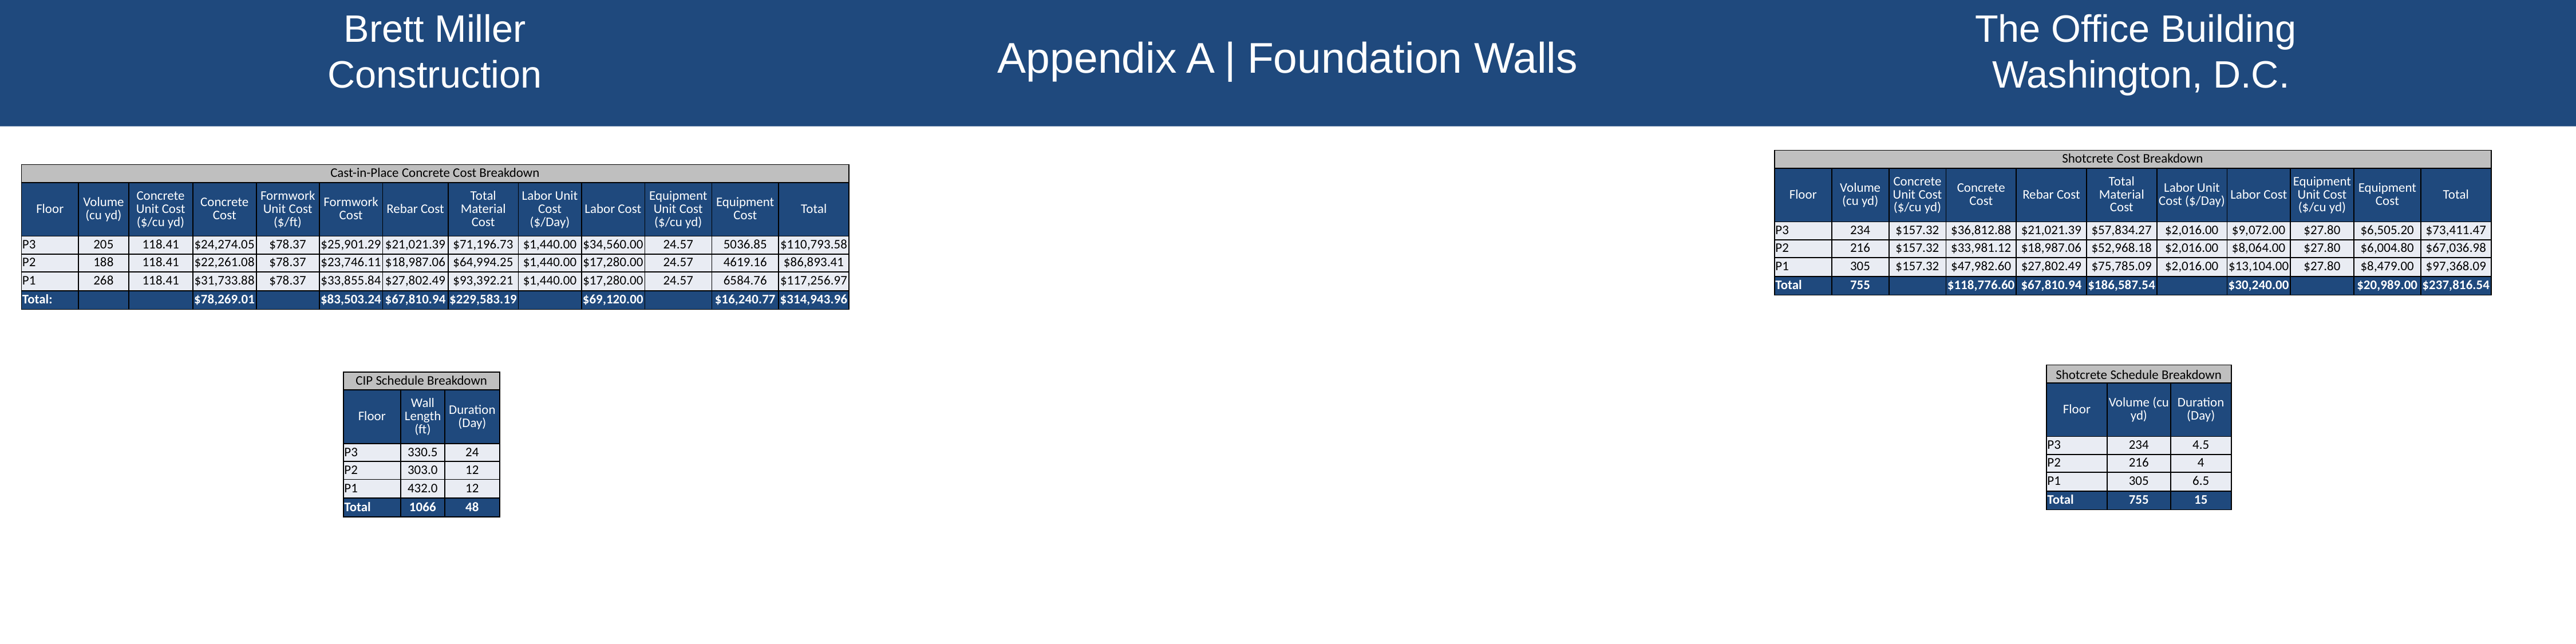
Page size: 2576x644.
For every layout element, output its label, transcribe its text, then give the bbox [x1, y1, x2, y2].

table_cell $78,269.01 [193, 291, 256, 309]
table_cell 1066 [401, 499, 444, 516]
table_cell 188 [79, 255, 128, 271]
table_cell Total Material Cost [2087, 169, 2156, 222]
table_cell $1,440.00 [519, 255, 581, 271]
table_cell $21,021.39 [383, 236, 448, 254]
table_cell [129, 291, 192, 309]
table_cell Formwork Unit Cost ($/ft) [257, 183, 319, 236]
table_cell $118,776.60 [1946, 277, 2016, 295]
table_cell $110,793.58 [779, 236, 848, 254]
table_cell $47,982.60 [1946, 258, 2016, 276]
table_cell P2 [344, 462, 400, 479]
table_cell 432.0 [401, 480, 444, 497]
table_cell P1 [2047, 473, 2107, 491]
table_cell $18,987.06 [2017, 240, 2086, 257]
table_cell $30,240.00 [2227, 277, 2290, 295]
table_cell $33,981.12 [1946, 240, 2016, 257]
table_cell $78.37 [257, 236, 319, 254]
table_cell $33,855.84 [320, 272, 382, 290]
table_cell $27,802.49 [383, 272, 448, 290]
table_cell $117,256.97 [779, 272, 848, 290]
table_cell Labor Cost [582, 183, 645, 236]
table_cell $21,021.39 [2017, 222, 2086, 239]
table_cell $314,943.96 [779, 291, 848, 309]
table_cell [2291, 277, 2353, 295]
table_cell $25,901.29 [320, 236, 382, 254]
table_cell Volume (cu yd) [1832, 169, 1888, 222]
table_cell $78.37 [257, 255, 319, 271]
table_cell $8,479.00 [2354, 258, 2420, 276]
table_cell 6584.76 [712, 272, 778, 290]
table_header CIP Schedule Breakdown [344, 373, 499, 389]
table_cell 118.41 [129, 255, 192, 271]
table_cell [645, 291, 712, 309]
table_cell Equipment Unit Cost ($/cu yd) [645, 183, 712, 236]
table_cell $27.80 [2291, 240, 2353, 257]
table_cell $9,072.00 [2227, 222, 2290, 239]
table_cell $36,812.88 [1946, 222, 2016, 239]
table_cell Formwork Cost [320, 183, 382, 236]
table_cell Labor Unit Cost ($/Day) [2158, 169, 2227, 222]
table_cell Rebar Cost [383, 183, 448, 236]
table_cell $157.32 [1890, 240, 1946, 257]
table_cell [79, 291, 128, 309]
table_cell $6,004.80 [2354, 240, 2420, 257]
table_cell P1 [22, 272, 78, 290]
table_cell $27.80 [2291, 222, 2353, 239]
table_cell 305 [2108, 473, 2170, 491]
table_cell $157.32 [1890, 258, 1946, 276]
table_cell Equipment Unit Cost ($/cu yd) [2291, 169, 2353, 222]
table_cell 118.41 [129, 272, 192, 290]
table_cell $23,746.11 [320, 255, 382, 271]
table_cell 48 [445, 499, 499, 516]
table_cell $17,280.00 [582, 255, 645, 271]
table_cell $73,411.47 [2421, 222, 2491, 239]
table_cell 234 [1832, 222, 1888, 239]
table_cell $22,261.08 [193, 255, 256, 271]
table_cell 216 [2108, 455, 2170, 472]
table_cell Wall Length (ft) [401, 390, 444, 443]
table_cell $27.80 [2291, 258, 2353, 276]
table_cell Equipment Cost [2354, 169, 2420, 222]
table_cell $186,587.54 [2087, 277, 2156, 295]
table_cell $16,240.77 [712, 291, 778, 309]
table_cell 755 [1832, 277, 1888, 295]
table_cell $67,810.94 [2017, 277, 2086, 295]
table_cell [519, 291, 581, 309]
table_cell 4 [2171, 455, 2231, 472]
table_cell $67,036.98 [2421, 240, 2491, 257]
table_cell Total: [22, 291, 78, 309]
table_cell $64,994.25 [449, 255, 518, 271]
table_cell 303.0 [401, 462, 444, 479]
table_cell $1,440.00 [519, 272, 581, 290]
table_cell 12 [445, 480, 499, 497]
table_cell $31,733.88 [193, 272, 256, 290]
table_cell Total Material Cost [449, 183, 518, 236]
table_cell $24,274.05 [193, 236, 256, 254]
table_cell [1890, 277, 1946, 295]
table_cell $6,505.20 [2354, 222, 2420, 239]
table_cell Equipment Cost [712, 183, 778, 236]
table_cell 24.57 [645, 236, 712, 254]
table_cell 305 [1832, 258, 1888, 276]
table_cell $57,834.27 [2087, 222, 2156, 239]
table_cell $97,368.09 [2421, 258, 2491, 276]
text_box Brett Miller Construction Appendix A | Foundation Walls The Office Building Washington, D.C. [0, 0, 2576, 127]
table_cell P2 [22, 255, 78, 271]
table_cell 24.57 [645, 255, 712, 271]
table_cell $8,064.00 [2227, 240, 2290, 257]
table_cell $67,810.94 [383, 291, 448, 309]
table_cell 205 [79, 236, 128, 254]
table_cell P1 [344, 480, 400, 497]
table_cell $34,560.00 [582, 236, 645, 254]
table_cell $52,968.18 [2087, 240, 2156, 257]
table_cell P2 [1775, 240, 1831, 257]
table_cell $71,196.73 [449, 236, 518, 254]
table_cell $83,503.24 [320, 291, 382, 309]
table_cell Concrete Unit Cost ($/cu yd) [1890, 169, 1946, 222]
table_cell $78.37 [257, 272, 319, 290]
table_header Shotcrete Cost Breakdown [1775, 151, 2491, 168]
table_cell Total [1775, 277, 1831, 295]
table_cell Rebar Cost [2017, 169, 2086, 222]
table_cell $229,583.19 [449, 291, 518, 309]
table_cell 4619.16 [712, 255, 778, 271]
table_cell Volume (cu yd) [2108, 384, 2170, 436]
table_cell 6.5 [2171, 473, 2231, 491]
table_cell P3 [22, 236, 78, 254]
table_cell Total [779, 183, 848, 236]
table_cell $93,392.21 [449, 272, 518, 290]
table_cell Concrete Unit Cost ($/cu yd) [129, 183, 192, 236]
table_cell 24 [445, 444, 499, 461]
table_cell $75,785.09 [2087, 258, 2156, 276]
table_cell 755 [2108, 492, 2170, 509]
table_cell $20,989.00 [2354, 277, 2420, 295]
table_cell $237,816.54 [2421, 277, 2491, 295]
table_cell 12 [445, 462, 499, 479]
table_cell P3 [2047, 437, 2107, 454]
table_cell Total [2421, 169, 2491, 222]
table_cell Concrete Cost [1946, 169, 2016, 222]
table_cell Floor [22, 183, 78, 236]
table_cell 15 [2171, 492, 2231, 509]
table_cell $17,280.00 [582, 272, 645, 290]
table_cell $2,016.00 [2158, 258, 2227, 276]
table_cell Volume (cu yd) [79, 183, 128, 236]
table_cell $69,120.00 [582, 291, 645, 309]
table_cell Floor [1775, 169, 1831, 222]
table_cell [257, 291, 319, 309]
table_cell $2,016.00 [2158, 222, 2227, 239]
table_cell 4.5 [2171, 437, 2231, 454]
table_cell $157.32 [1890, 222, 1946, 239]
table_cell P2 [2047, 455, 2107, 472]
table_header Shotcrete Schedule Breakdown [2047, 365, 2231, 382]
table_cell Labor Unit Cost ($/Day) [519, 183, 581, 236]
table_cell Total [2047, 492, 2107, 509]
table_cell Floor [344, 390, 400, 443]
table_cell P1 [1775, 258, 1831, 276]
table_cell Labor Cost [2227, 169, 2290, 222]
table_cell Concrete Cost [193, 183, 256, 236]
table_cell Floor [2047, 384, 2107, 436]
table_cell $27,802.49 [2017, 258, 2086, 276]
table_cell $2,016.00 [2158, 240, 2227, 257]
table_cell Duration (Day) [445, 390, 499, 443]
table_cell 234 [2108, 437, 2170, 454]
table_cell 330.5 [401, 444, 444, 461]
table_cell 268 [79, 272, 128, 290]
table_cell Duration (Day) [2171, 384, 2231, 436]
table_cell [2158, 277, 2227, 295]
table_header Cast-in-Place Concrete Cost Breakdown [22, 165, 848, 182]
table_cell P3 [1775, 222, 1831, 239]
table_cell $13,104.00 [2227, 258, 2290, 276]
table_cell 5036.85 [712, 236, 778, 254]
table_cell Total [344, 499, 400, 516]
table_cell 24.57 [645, 272, 712, 290]
table_cell 216 [1832, 240, 1888, 257]
table_cell P3 [344, 444, 400, 461]
table_cell $86,893.41 [779, 255, 848, 271]
table_cell $18,987.06 [383, 255, 448, 271]
table_cell $1,440.00 [519, 236, 581, 254]
table_cell 118.41 [129, 236, 192, 254]
